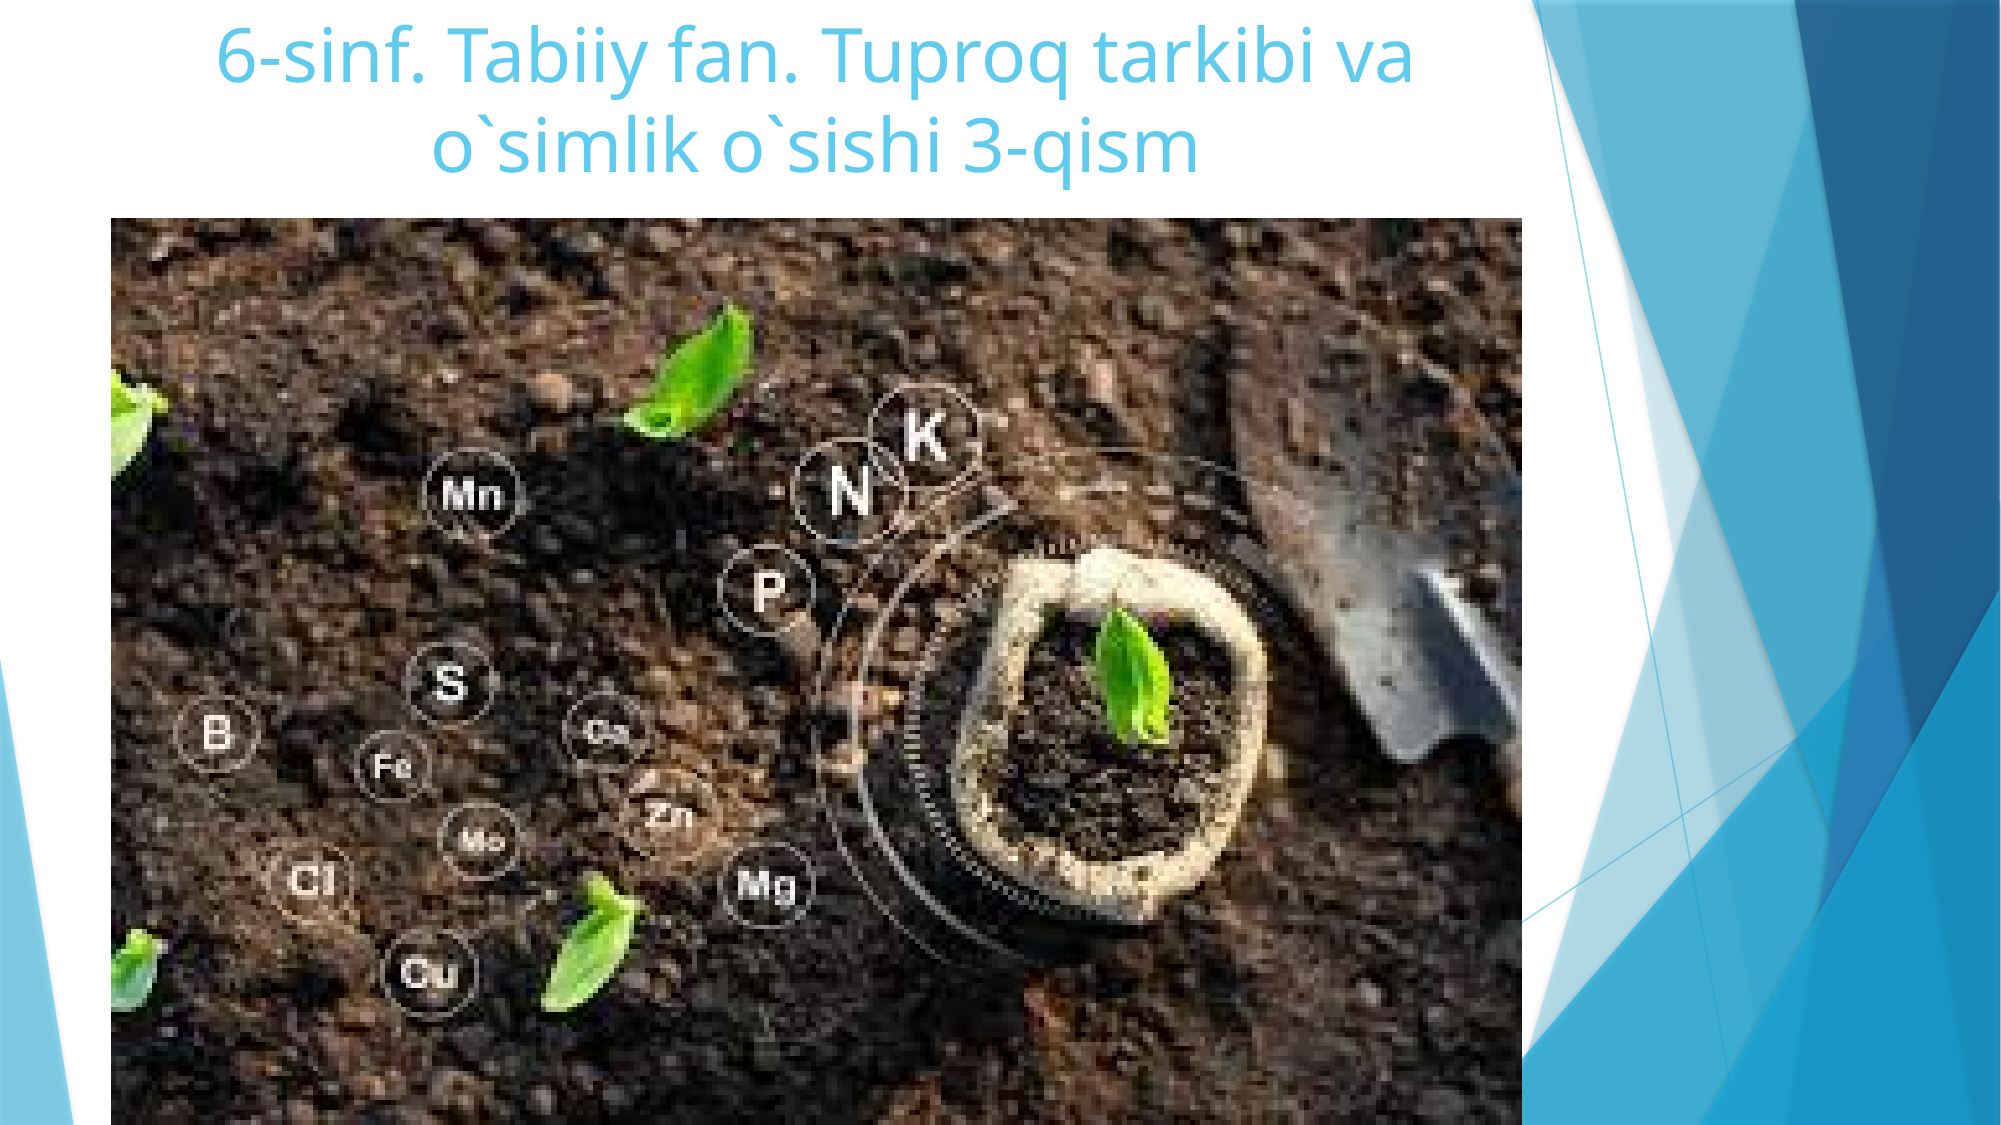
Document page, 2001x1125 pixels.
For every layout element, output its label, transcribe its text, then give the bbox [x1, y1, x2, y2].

title 6-sinf. Tabiiy fan. Tuproq tarkibi va o`simlik o`sishi 3-qism [111, 0, 1522, 217]
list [110, 217, 1522, 1125]
